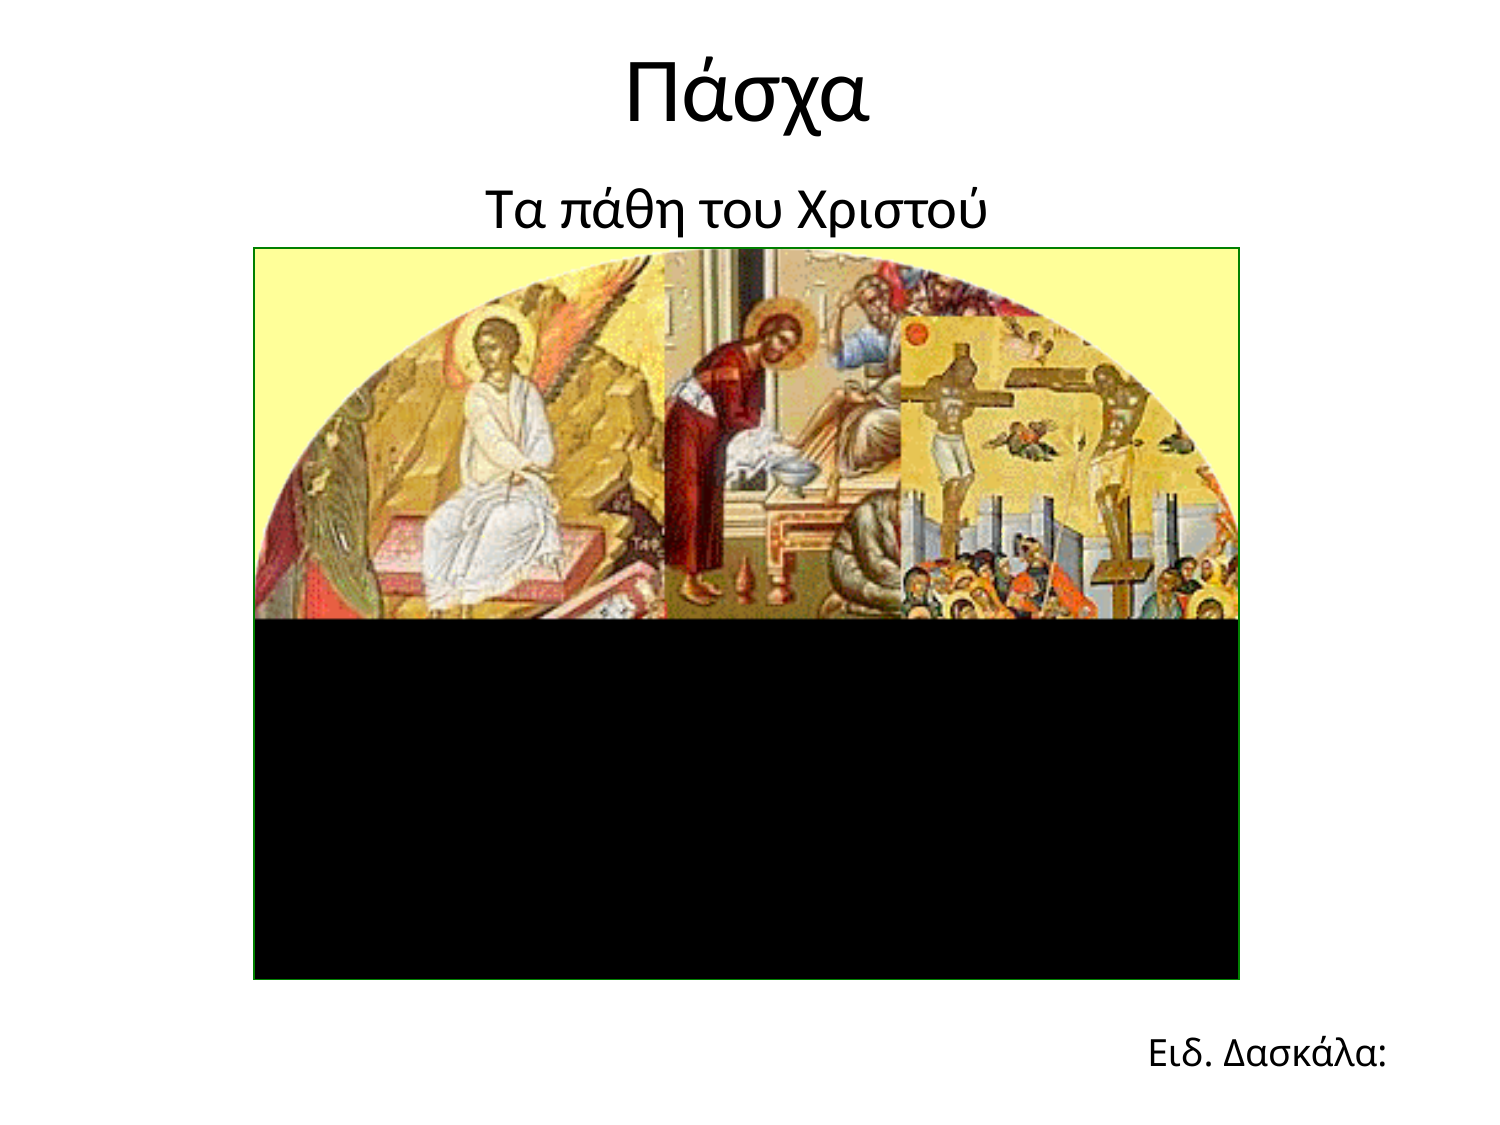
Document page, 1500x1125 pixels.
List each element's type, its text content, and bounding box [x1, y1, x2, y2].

title Πάσχα [110, 0, 1386, 206]
text_box Ειδ. Δασκάλα: Άντρια Νεοφύτου [1132, 1021, 1500, 1125]
text_box Τα πάθη του Χριστού [470, 162, 1005, 246]
picture [254, 248, 1239, 979]
